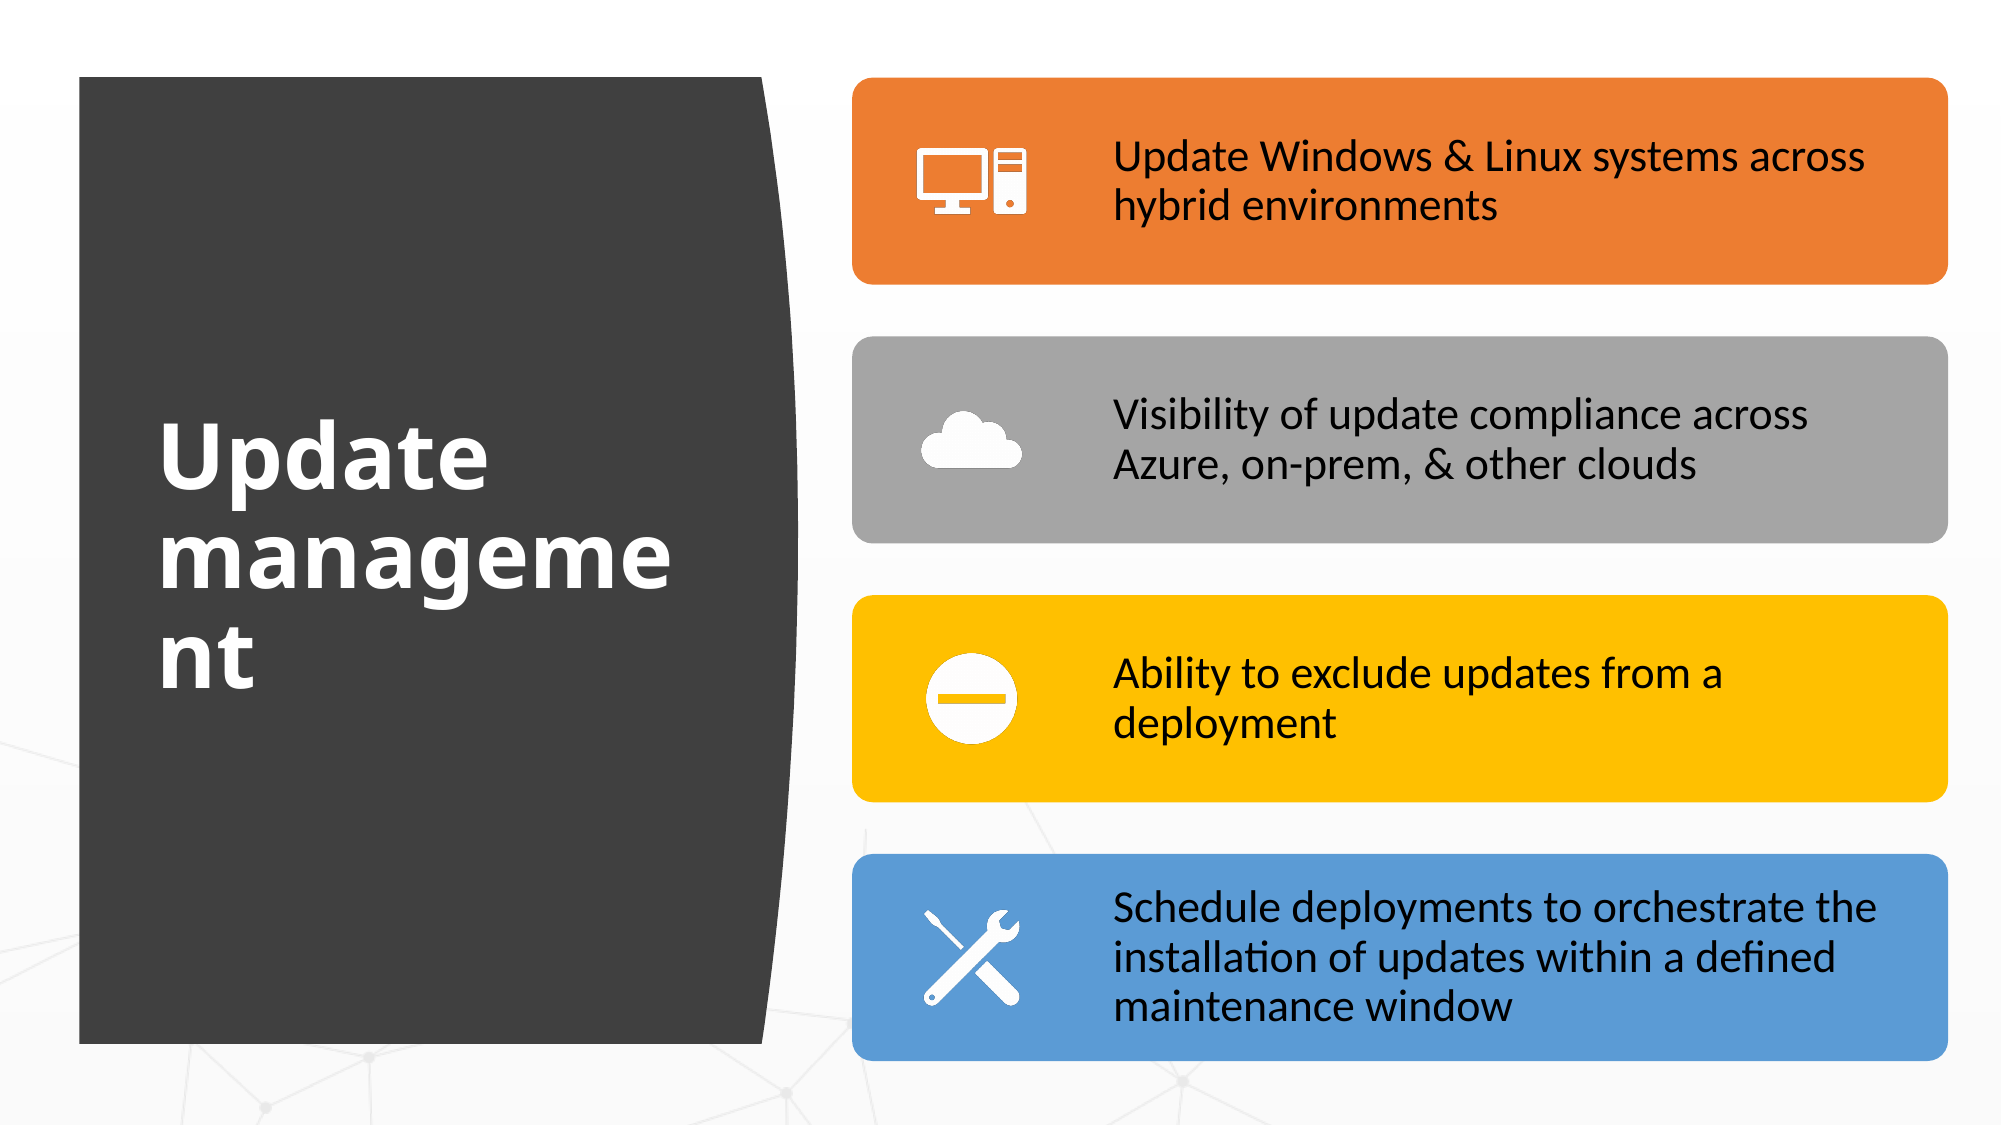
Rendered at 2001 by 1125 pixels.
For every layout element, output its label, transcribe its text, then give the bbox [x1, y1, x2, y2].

title Update management [141, 166, 702, 953]
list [852, 77, 1949, 1062]
text_box [78, 76, 800, 1045]
